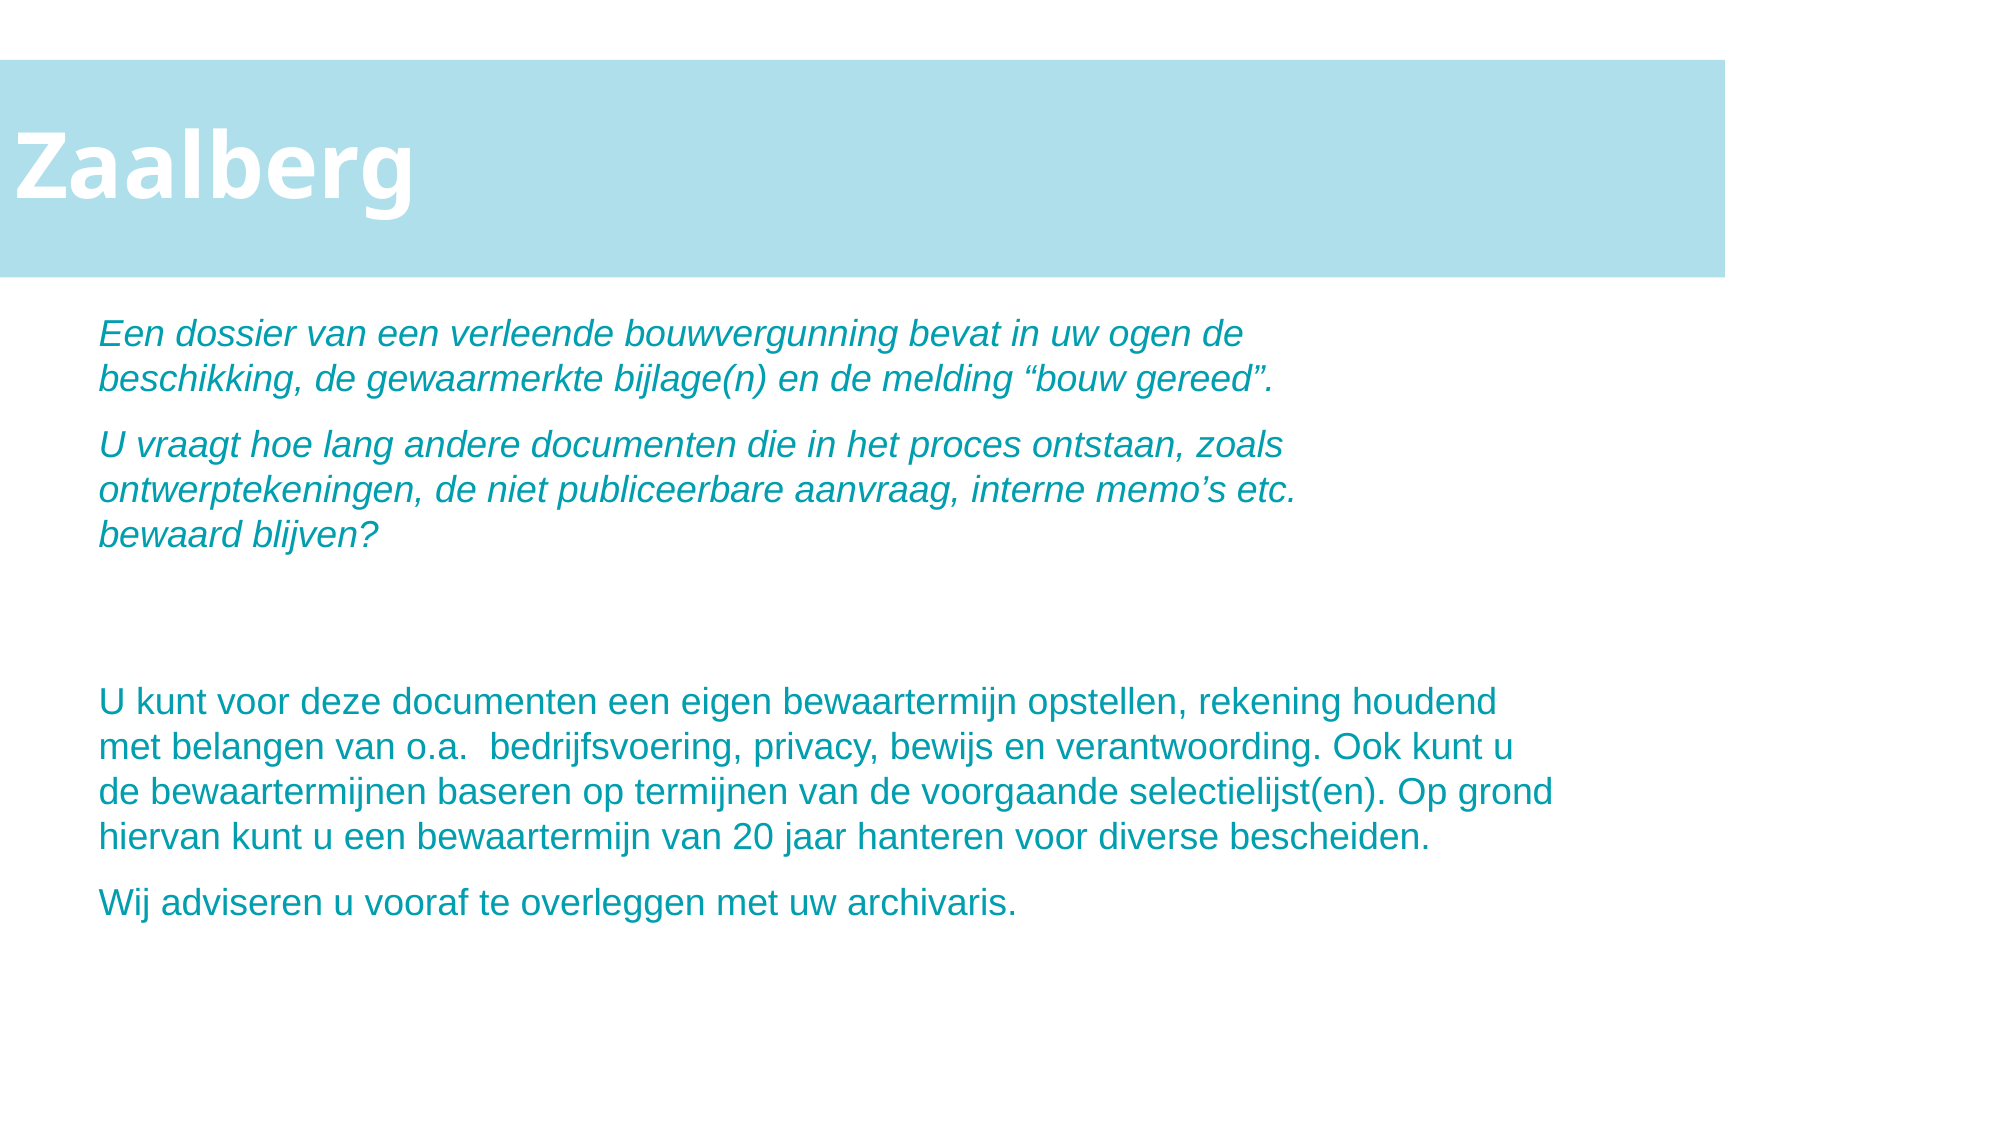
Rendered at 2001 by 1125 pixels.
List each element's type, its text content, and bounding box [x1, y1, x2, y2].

text_box Een dossier van een verleende bouwvergunning bevat in uw ogen de beschikking, de gewaarmerkte bijlage(n) en de melding “bouw gereed”. U vraagt hoe lang andere documenten die in het proces ontstaan, zoals ontwerptekeningen, de niet publiceerbare aanvraag, interne memo’s etc. bewaard blijven? [83, 301, 1449, 562]
title Zaalberg [0, 59, 1725, 278]
text_box U kunt voor deze documenten een eigen bewaartermijn opstellen, rekening houdend met belangen van o.a. bedrijfsvoering, privacy, bewijs en verantwoording. Ook kunt u de bewaartermijnen baseren op termijnen van de voorgaande selectielijst(en). Op grond hiervan kunt u een bewaartermijn van 20 jaar hanteren voor diverse bescheiden. Wij adviseren u vooraf te overleggen met uw archivaris. [83, 669, 1573, 931]
